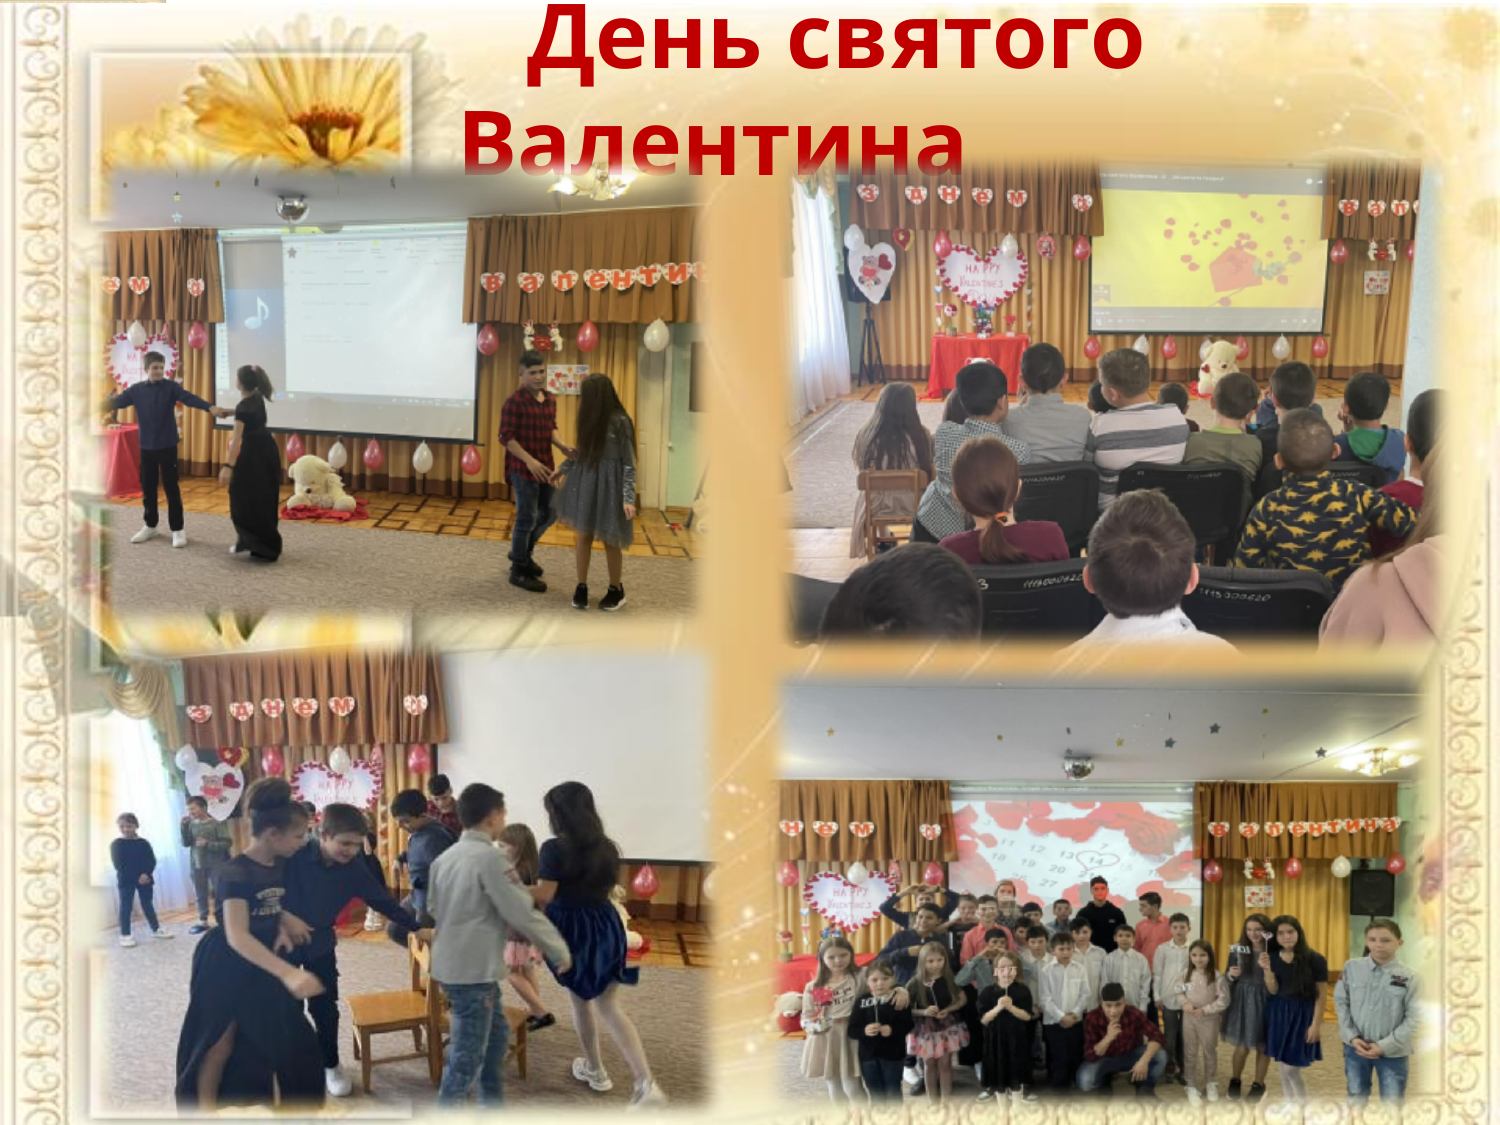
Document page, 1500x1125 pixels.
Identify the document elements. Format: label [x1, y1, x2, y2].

list [761, 656, 1436, 1118]
picture [0, 3, 1500, 1125]
